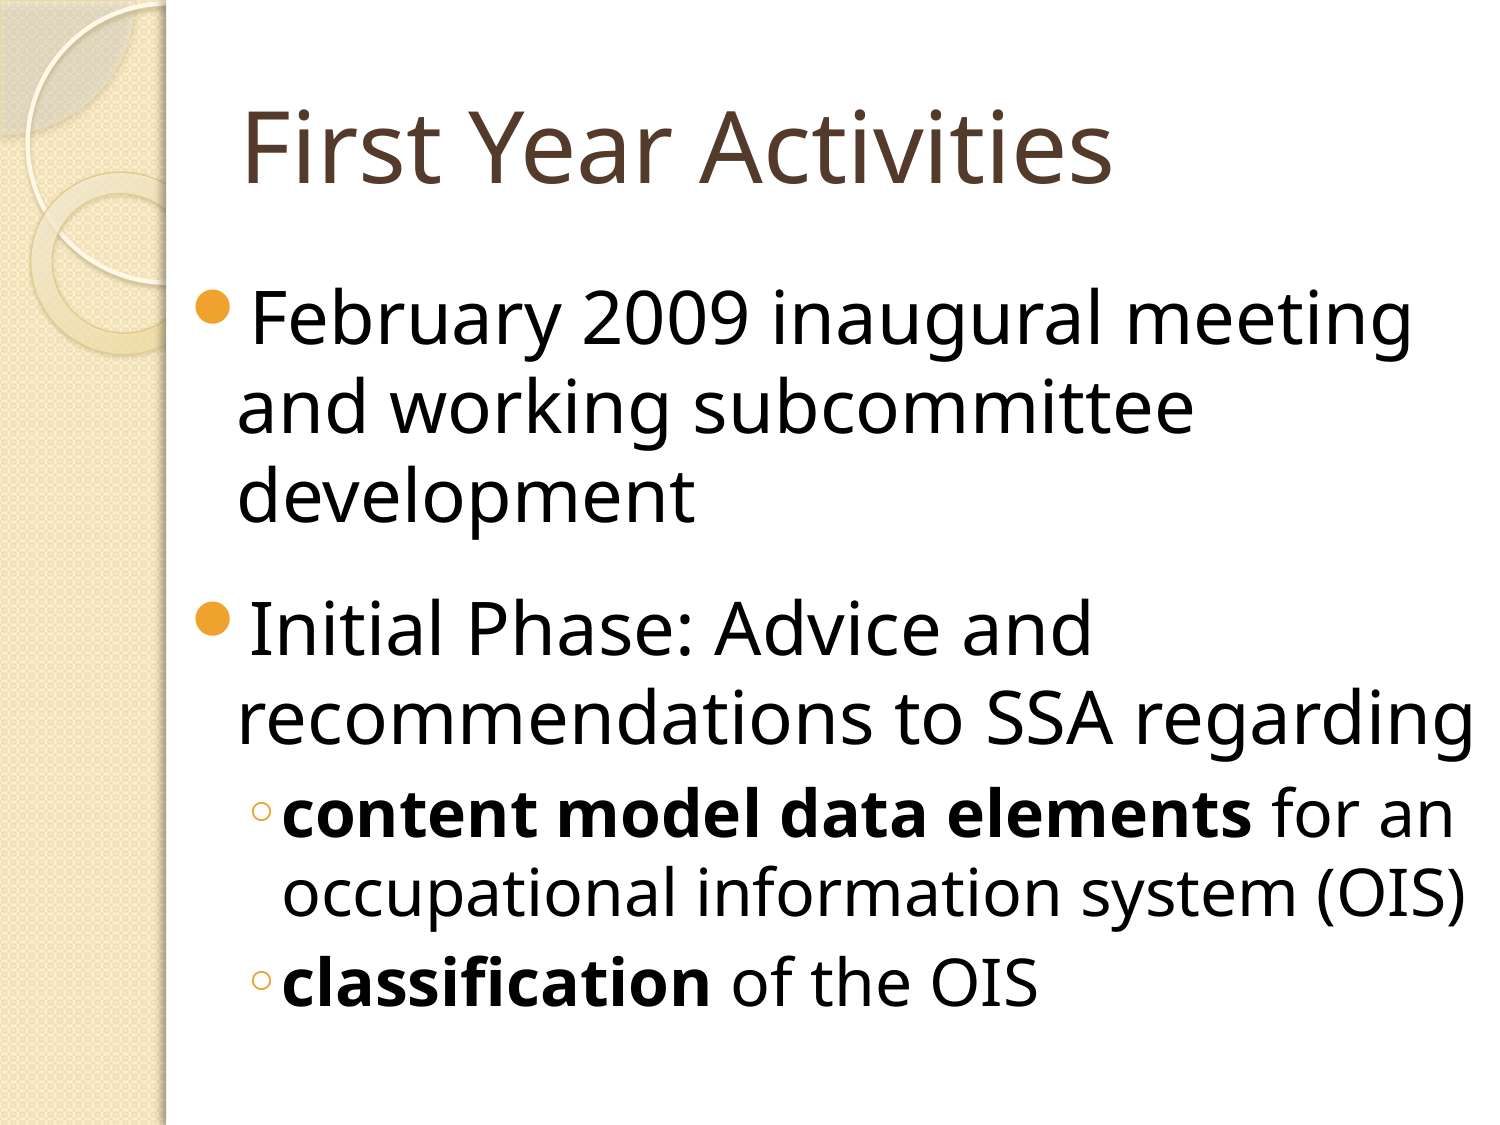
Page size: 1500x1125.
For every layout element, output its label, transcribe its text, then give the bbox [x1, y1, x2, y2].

title First Year Activities [225, 50, 1455, 238]
list February 2009 inaugural meeting and working subcommittee development Initial Phase: Advice and recommendations to SSA regarding content model data elements for an occupational information system (OIS) classification of the OIS [162, 262, 1500, 1125]
